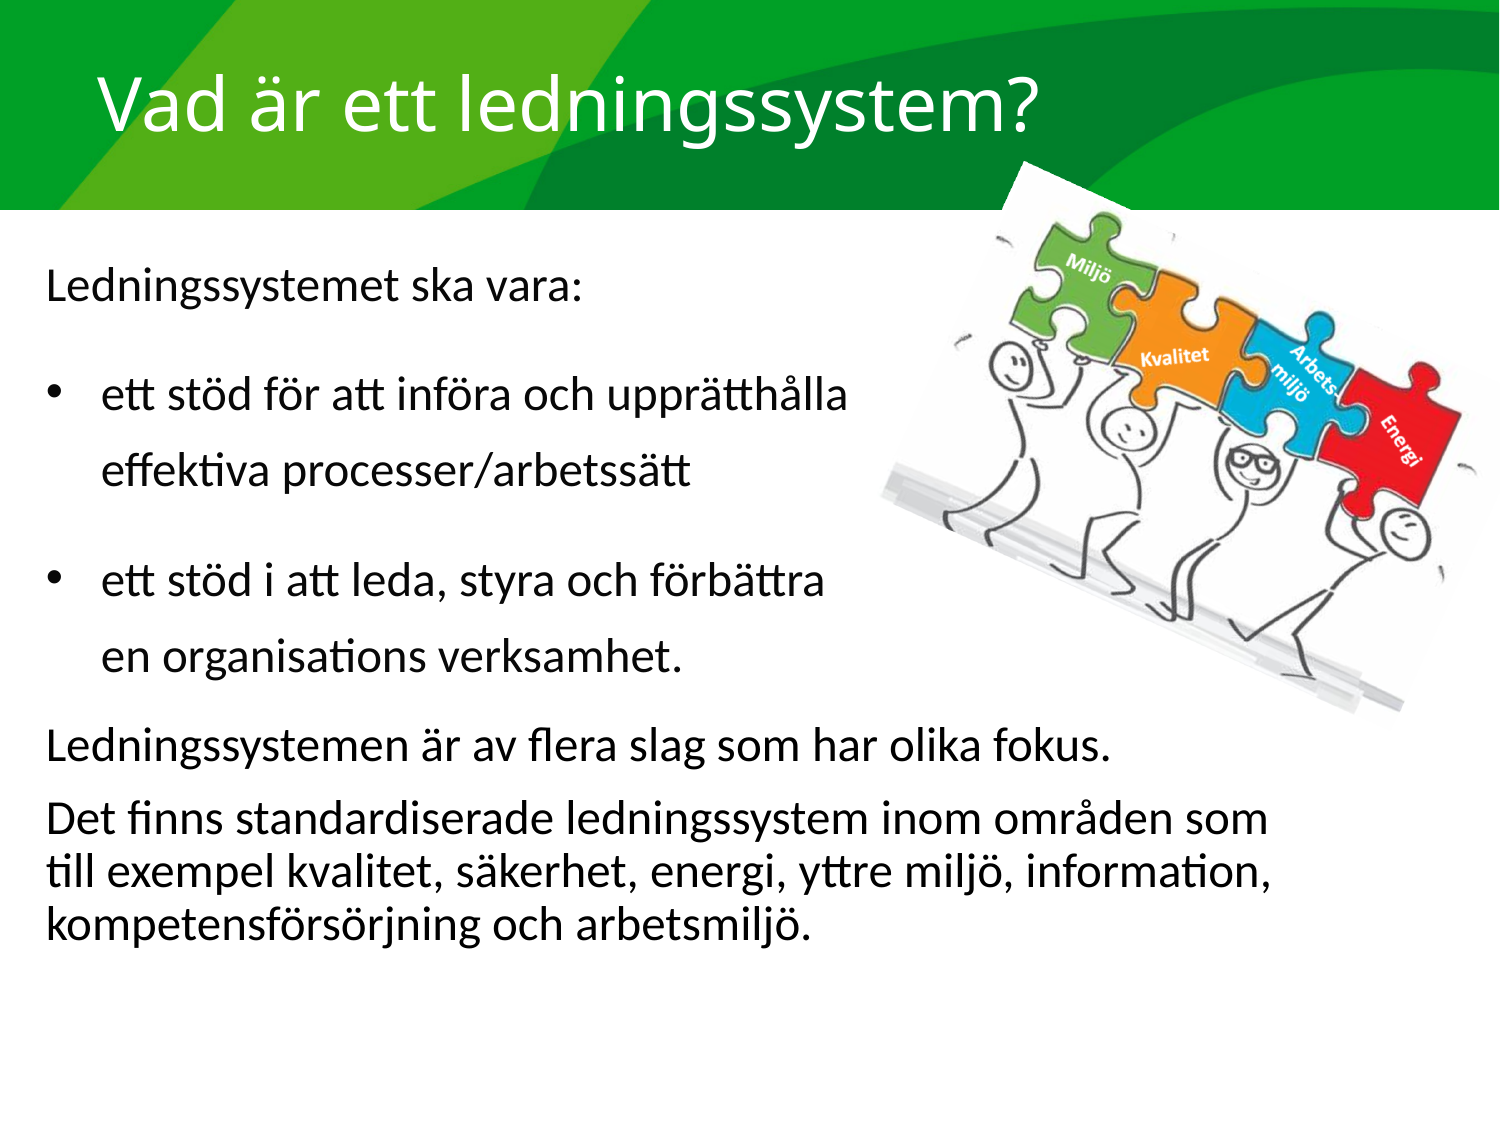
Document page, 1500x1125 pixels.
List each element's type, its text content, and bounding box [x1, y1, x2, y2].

picture [920, 263, 1500, 736]
title Vad är ett ledningssystem? [82, 54, 1412, 161]
picture [0, 0, 1500, 227]
list Ledningssystemet ska vara: ett stöd för att införa och upprätthålla effektiva processer/arbetssätt ett stöd i att leda, styra och förbättra en organisations verksamhet. Ledningssystemen är av flera slag som har olika fokus. Det finns standardiserade ledningssystem inom områden som till exempel kvalitet, säkerhet, energi, yttre miljö, information, kompetensförsörjning och arbetsmiljö. [30, 227, 1320, 965]
